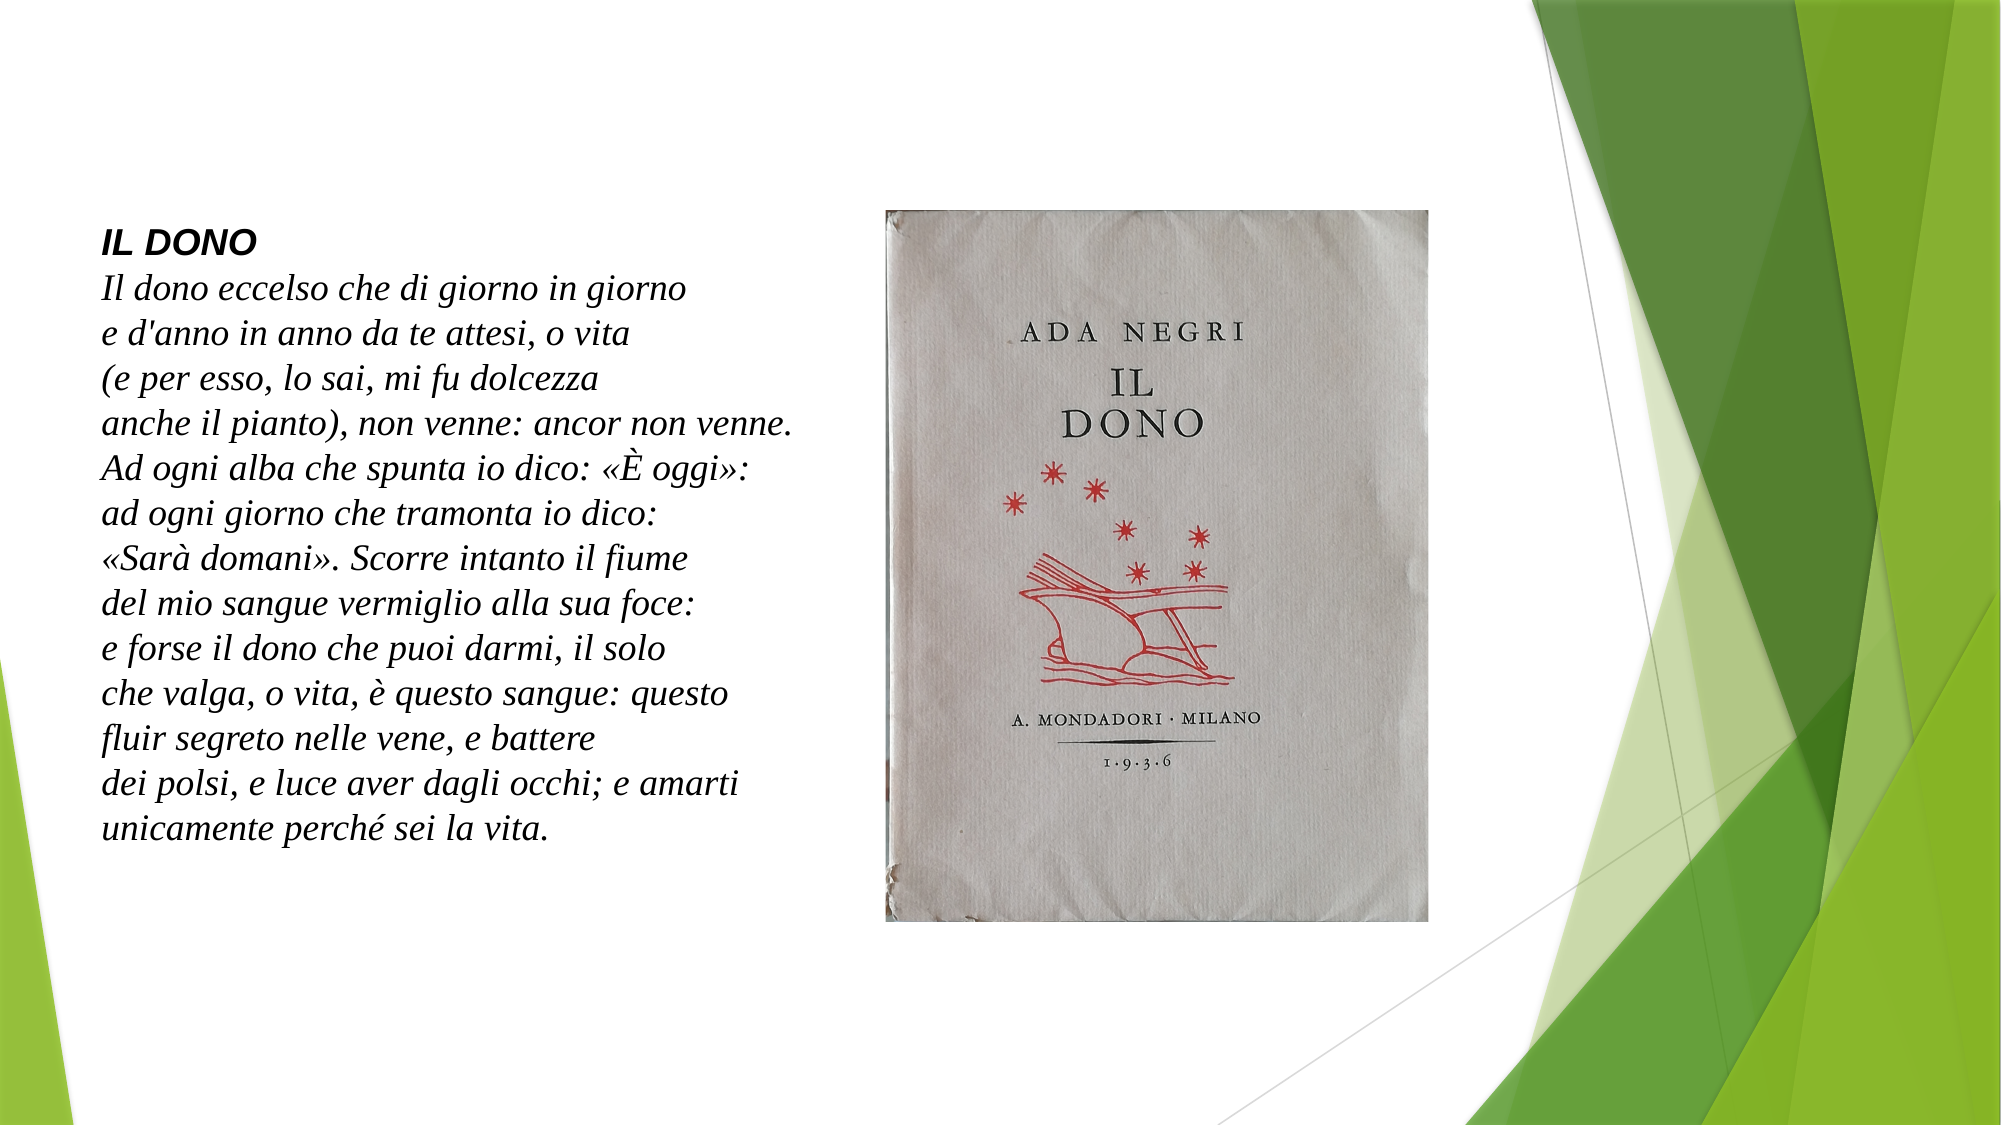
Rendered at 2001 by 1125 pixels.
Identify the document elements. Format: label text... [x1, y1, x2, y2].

text_box Il dono Il dono eccelso che di giorno in giorno e d'anno in anno da te attesi, o vita (e per esso, lo sai, mi fu dolcezza anche il pianto), non venne: ancor non venne. Ad ogni alba che spunta io dico: «È oggi»: ad ogni giorno che tramonta io dico: «Sarà domani». Scorre intanto il fiume del mio sangue vermiglio alla sua foce: e forse il dono che puoi darmi, il solo che valga, o vita, è questo sangue: questo fluir segreto nelle vene, e battere dei polsi, e luce aver dagli occhi; e amarti unicamente perché sei la vita. [57, 210, 884, 856]
picture [885, 210, 1429, 923]
